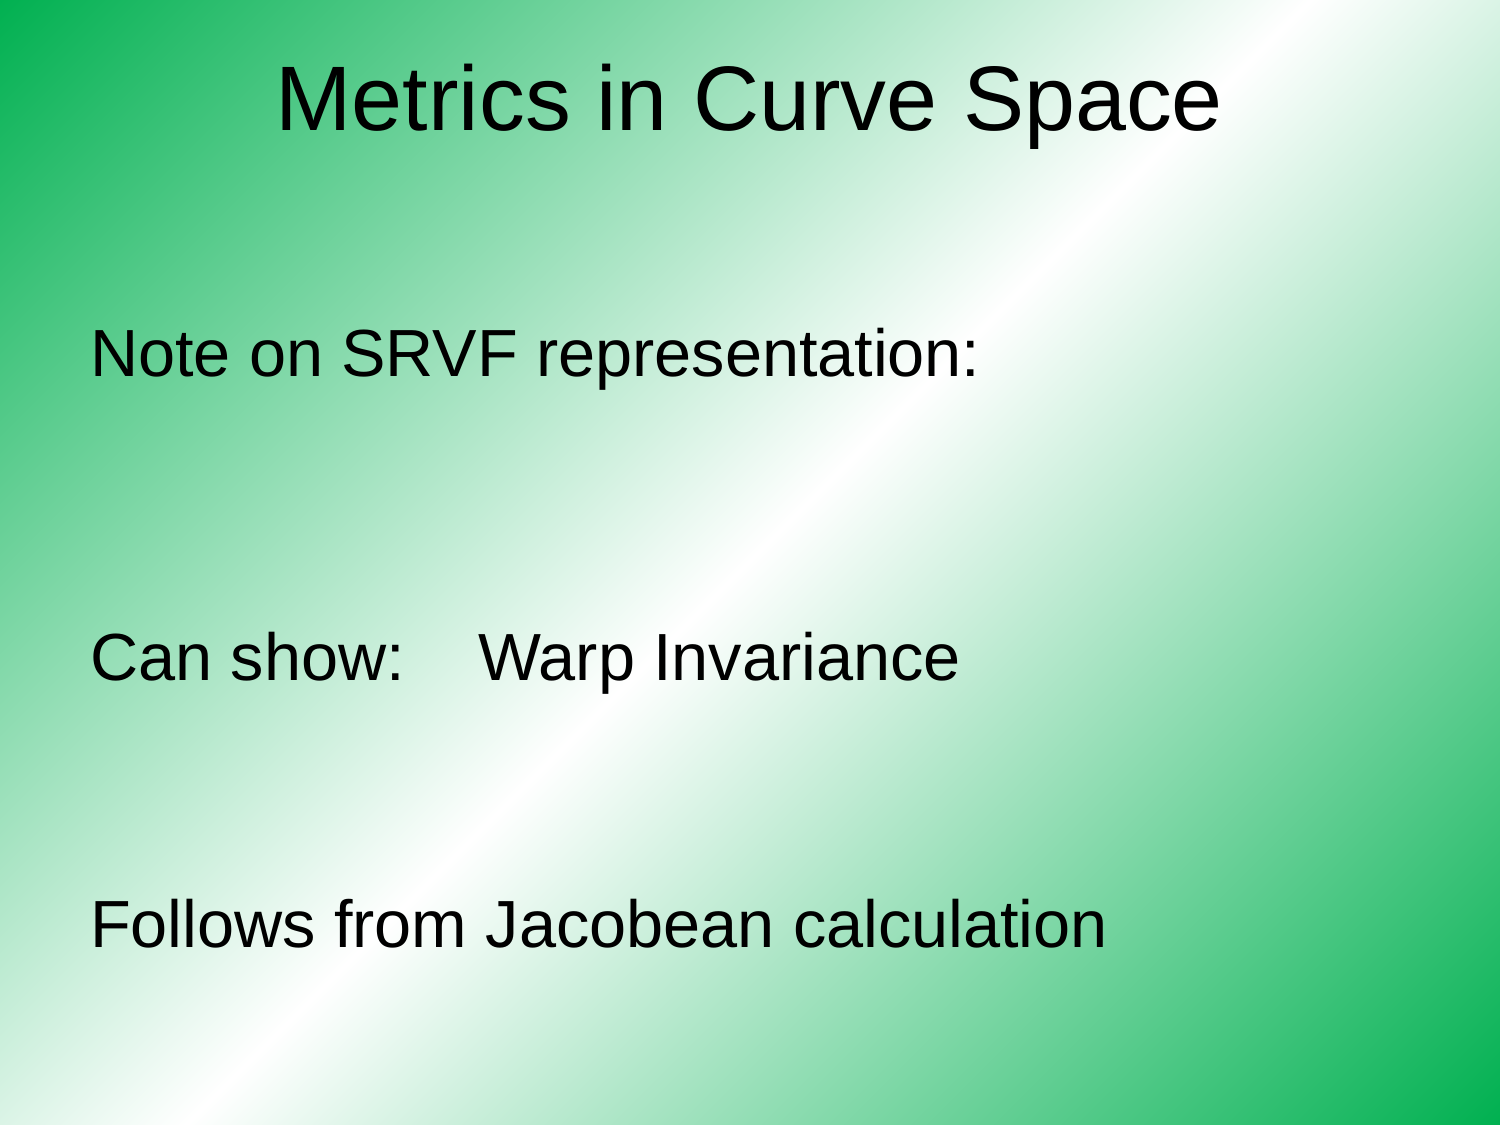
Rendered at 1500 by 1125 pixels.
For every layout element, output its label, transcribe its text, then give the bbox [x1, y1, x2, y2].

title Metrics in Curve Space [75, 0, 1425, 188]
